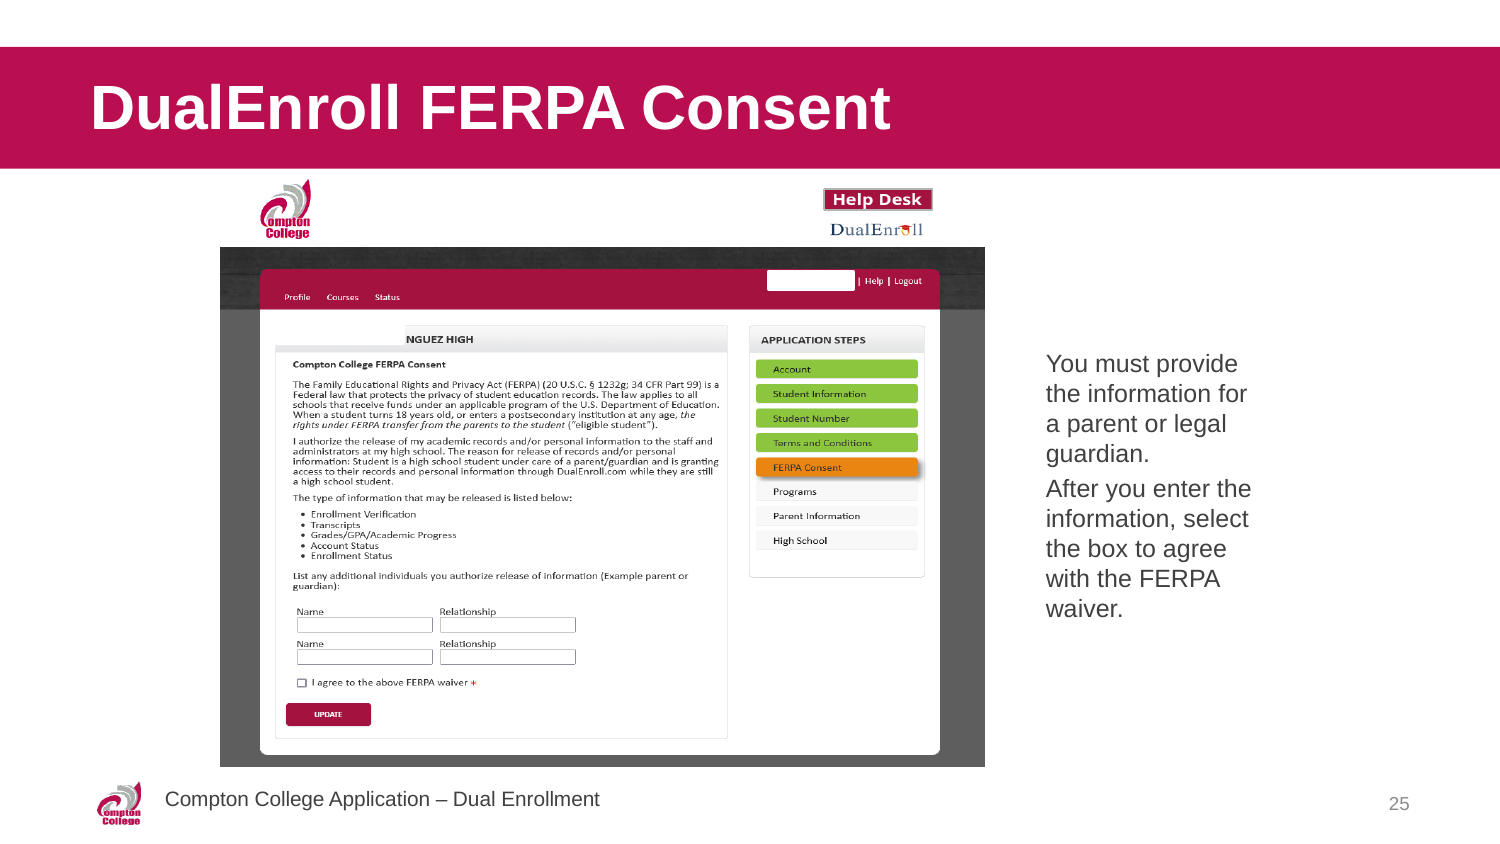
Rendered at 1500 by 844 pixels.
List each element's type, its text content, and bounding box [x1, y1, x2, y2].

picture [220, 174, 985, 767]
list You must provide the information for a parent or legal guardian. After you enter the information, select the box to agree with the FERPA waiver. [1030, 340, 1280, 519]
slide_number 25 [1074, 780, 1425, 825]
picture [97, 781, 141, 825]
title DualEnroll FERPA Consent [75, 33, 1425, 175]
